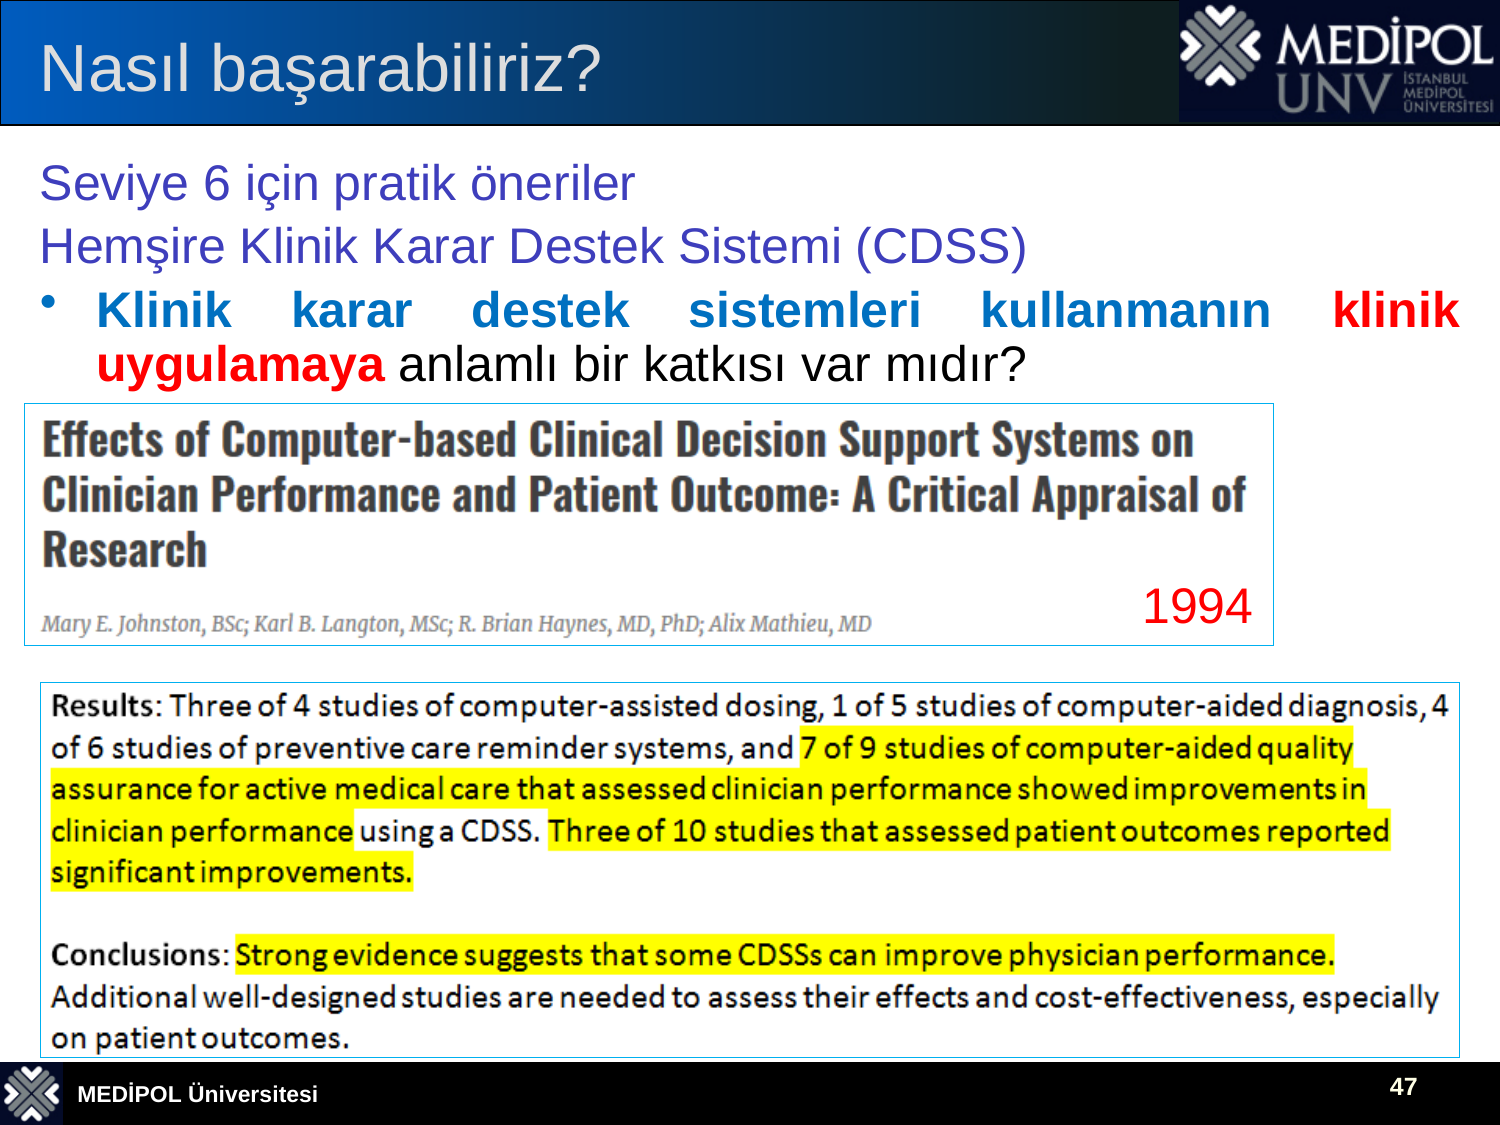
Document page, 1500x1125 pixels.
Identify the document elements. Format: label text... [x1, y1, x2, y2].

picture [1179, 0, 1500, 122]
slide_number 47 [1374, 1062, 1476, 1125]
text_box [24, 402, 1274, 646]
picture [0, 1062, 63, 1125]
title Nasıl başarabiliriz? [24, 17, 1313, 113]
text_box Hemşire Klinik Karar Destek Sistemi (CDSS) Klinik karar destek sistemleri kullanmanın klinik uygulamaya anlamlı bir katkısı var mıdır? [24, 212, 1475, 1045]
picture [42, 684, 1458, 1056]
text_box Seviye 6 için pratik öneriler [24, 149, 1475, 212]
